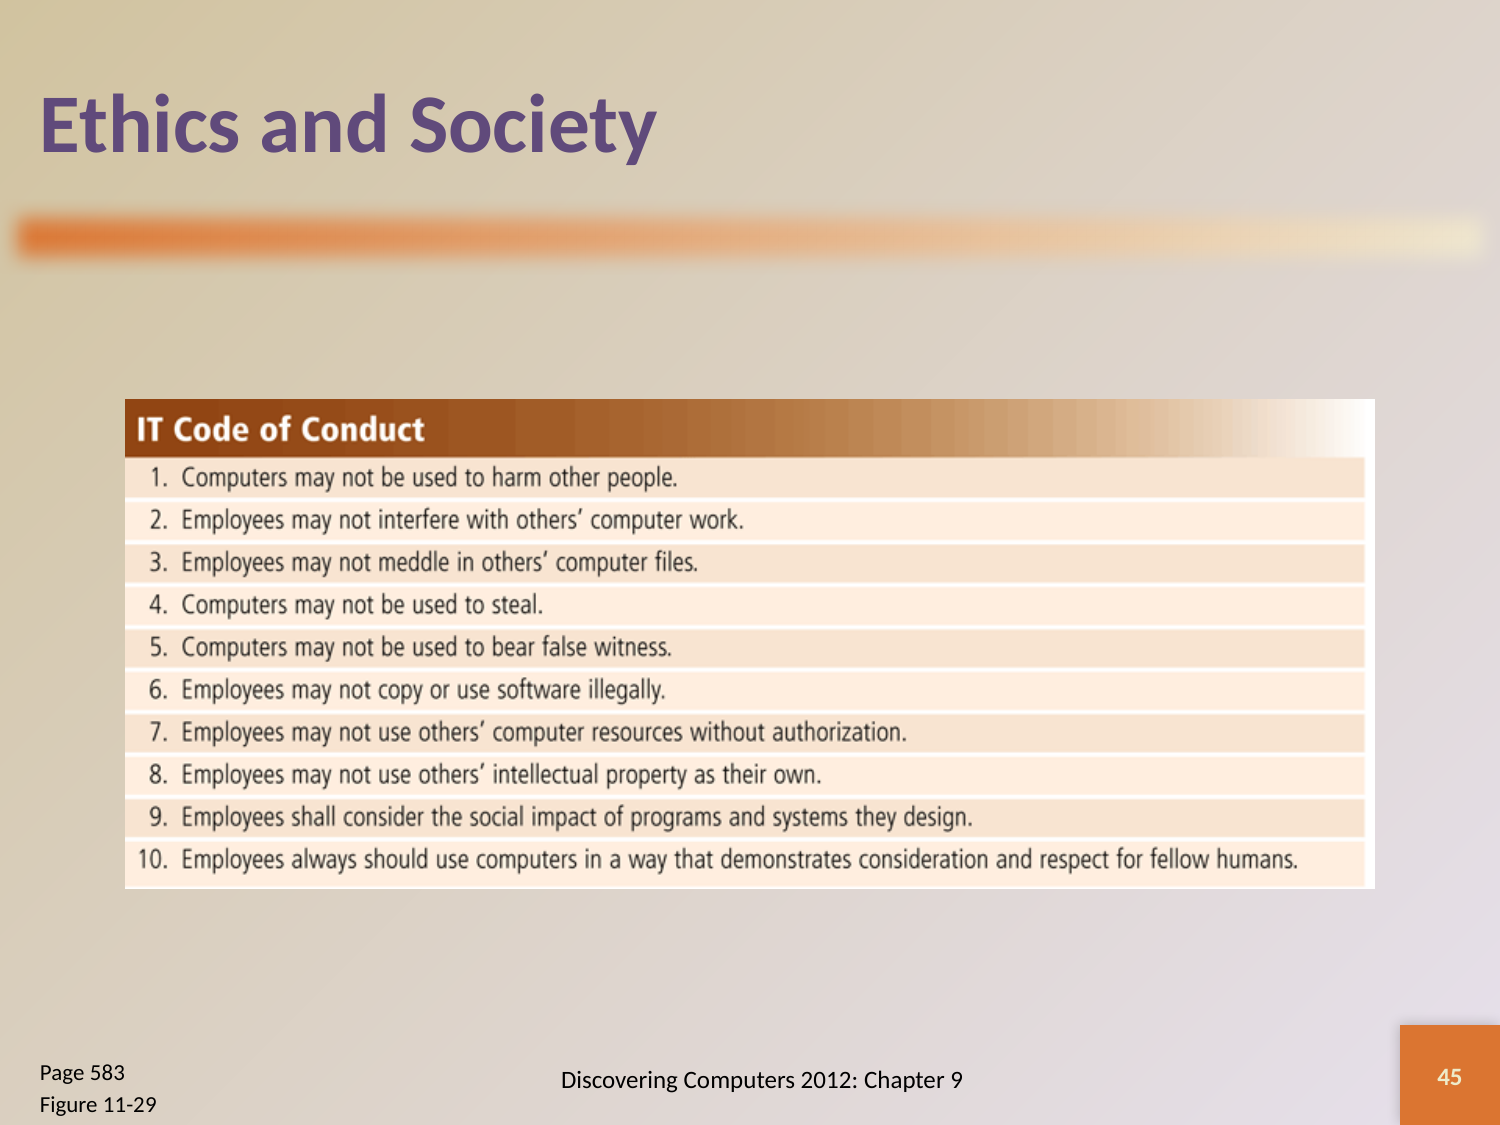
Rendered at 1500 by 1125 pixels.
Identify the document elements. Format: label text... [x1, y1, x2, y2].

title Ethics and Society [24, 24, 1475, 213]
slide_number 45 [1400, 1025, 1500, 1125]
list Page 583 Figure 11-29 [24, 1050, 300, 1125]
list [124, 398, 1376, 889]
footer Discovering Computers 2012: Chapter 9 [450, 1036, 1075, 1120]
